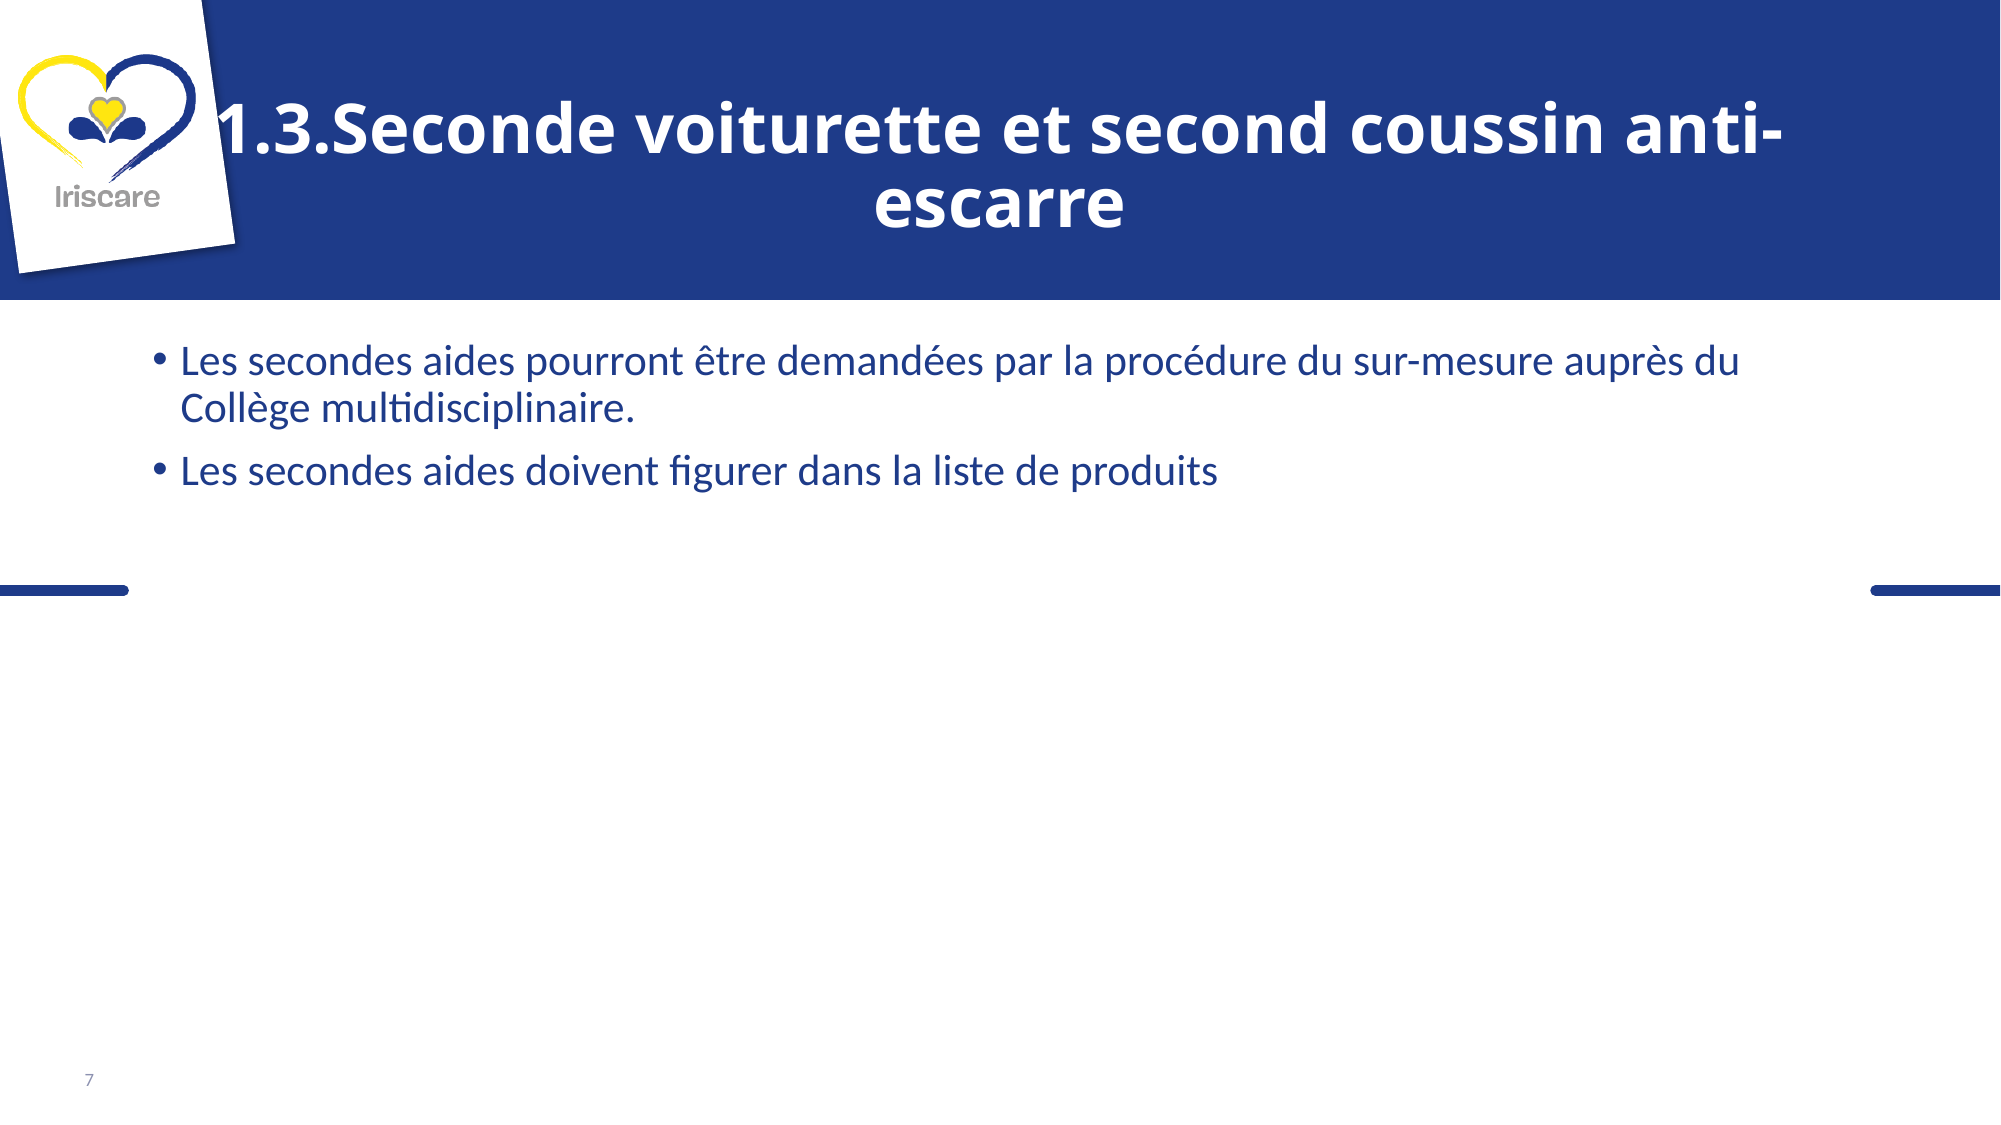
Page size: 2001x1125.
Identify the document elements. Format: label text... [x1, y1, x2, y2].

picture [18, 54, 196, 215]
list Les secondes aides pourront être demandées par la procédure du sur-mesure auprès du Collège multidisciplinaire. Les secondes aides doivent figurer dans la liste de produits [137, 330, 1863, 1014]
slide_number 7 [24, 1049, 110, 1109]
title 1.3.Seconde voiturette et second coussin anti-escarre [137, 59, 1863, 278]
